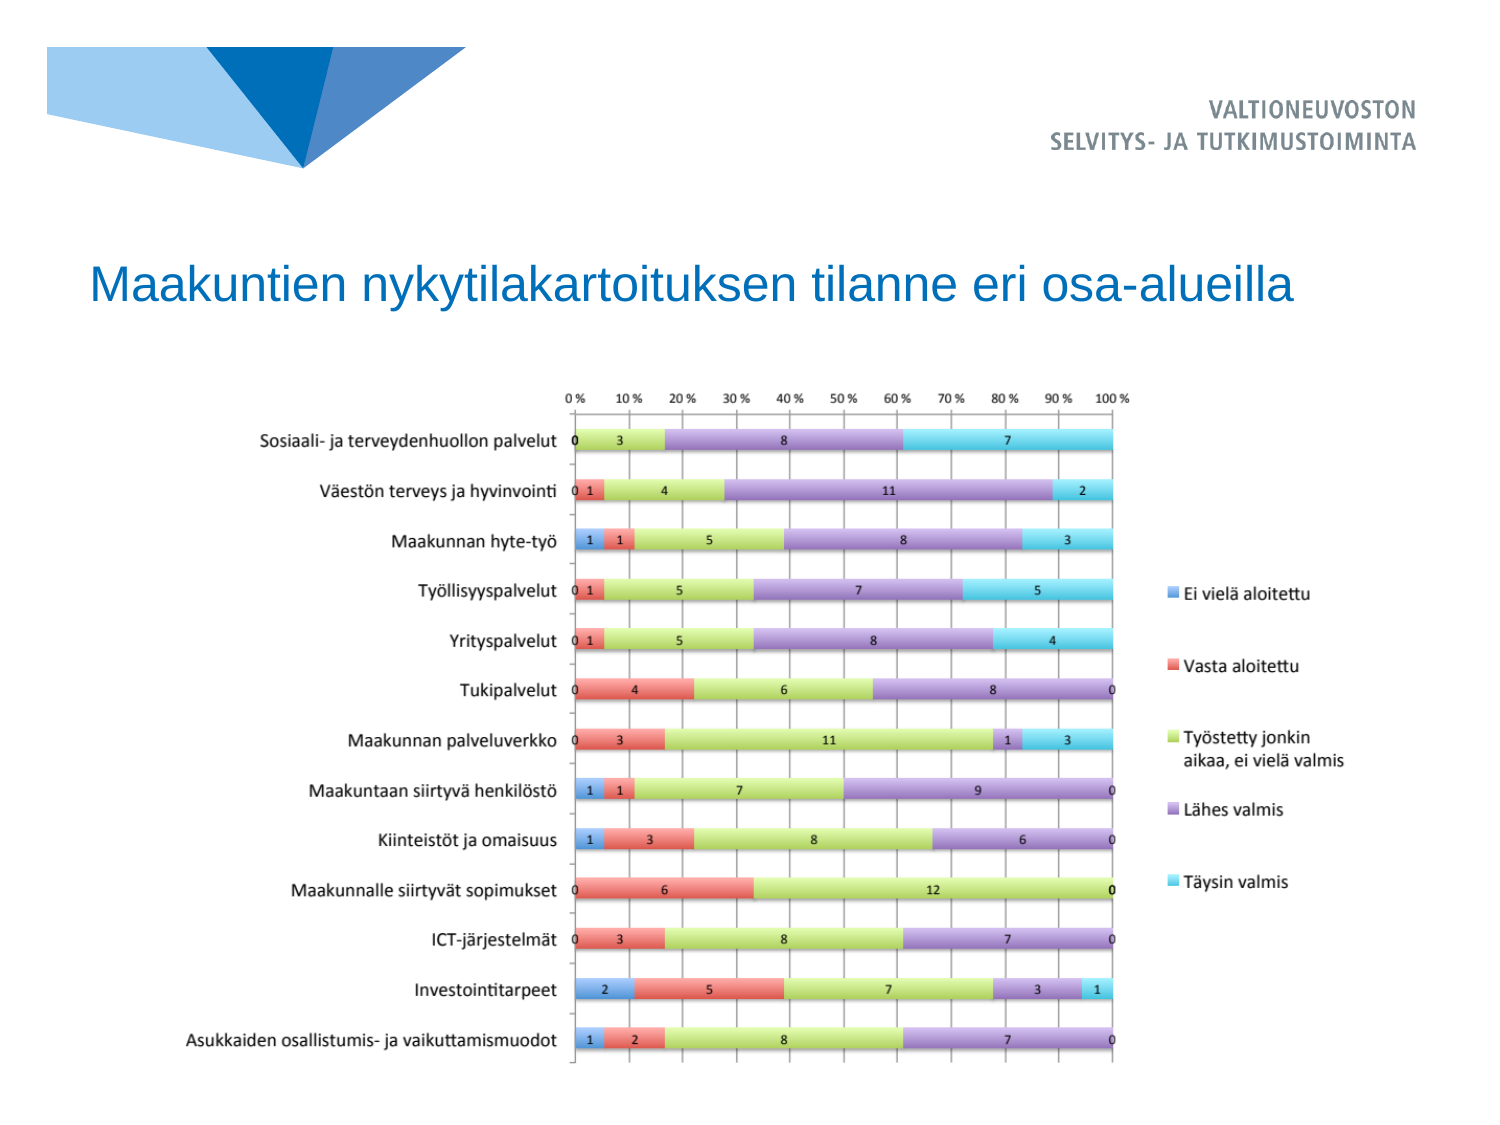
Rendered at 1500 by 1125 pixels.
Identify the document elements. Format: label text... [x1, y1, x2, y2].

picture [1051, 100, 1416, 150]
title Maakuntien nykytilakartoituksen tilanne eri osa-alueilla [74, 208, 1425, 362]
picture [111, 386, 1382, 1083]
